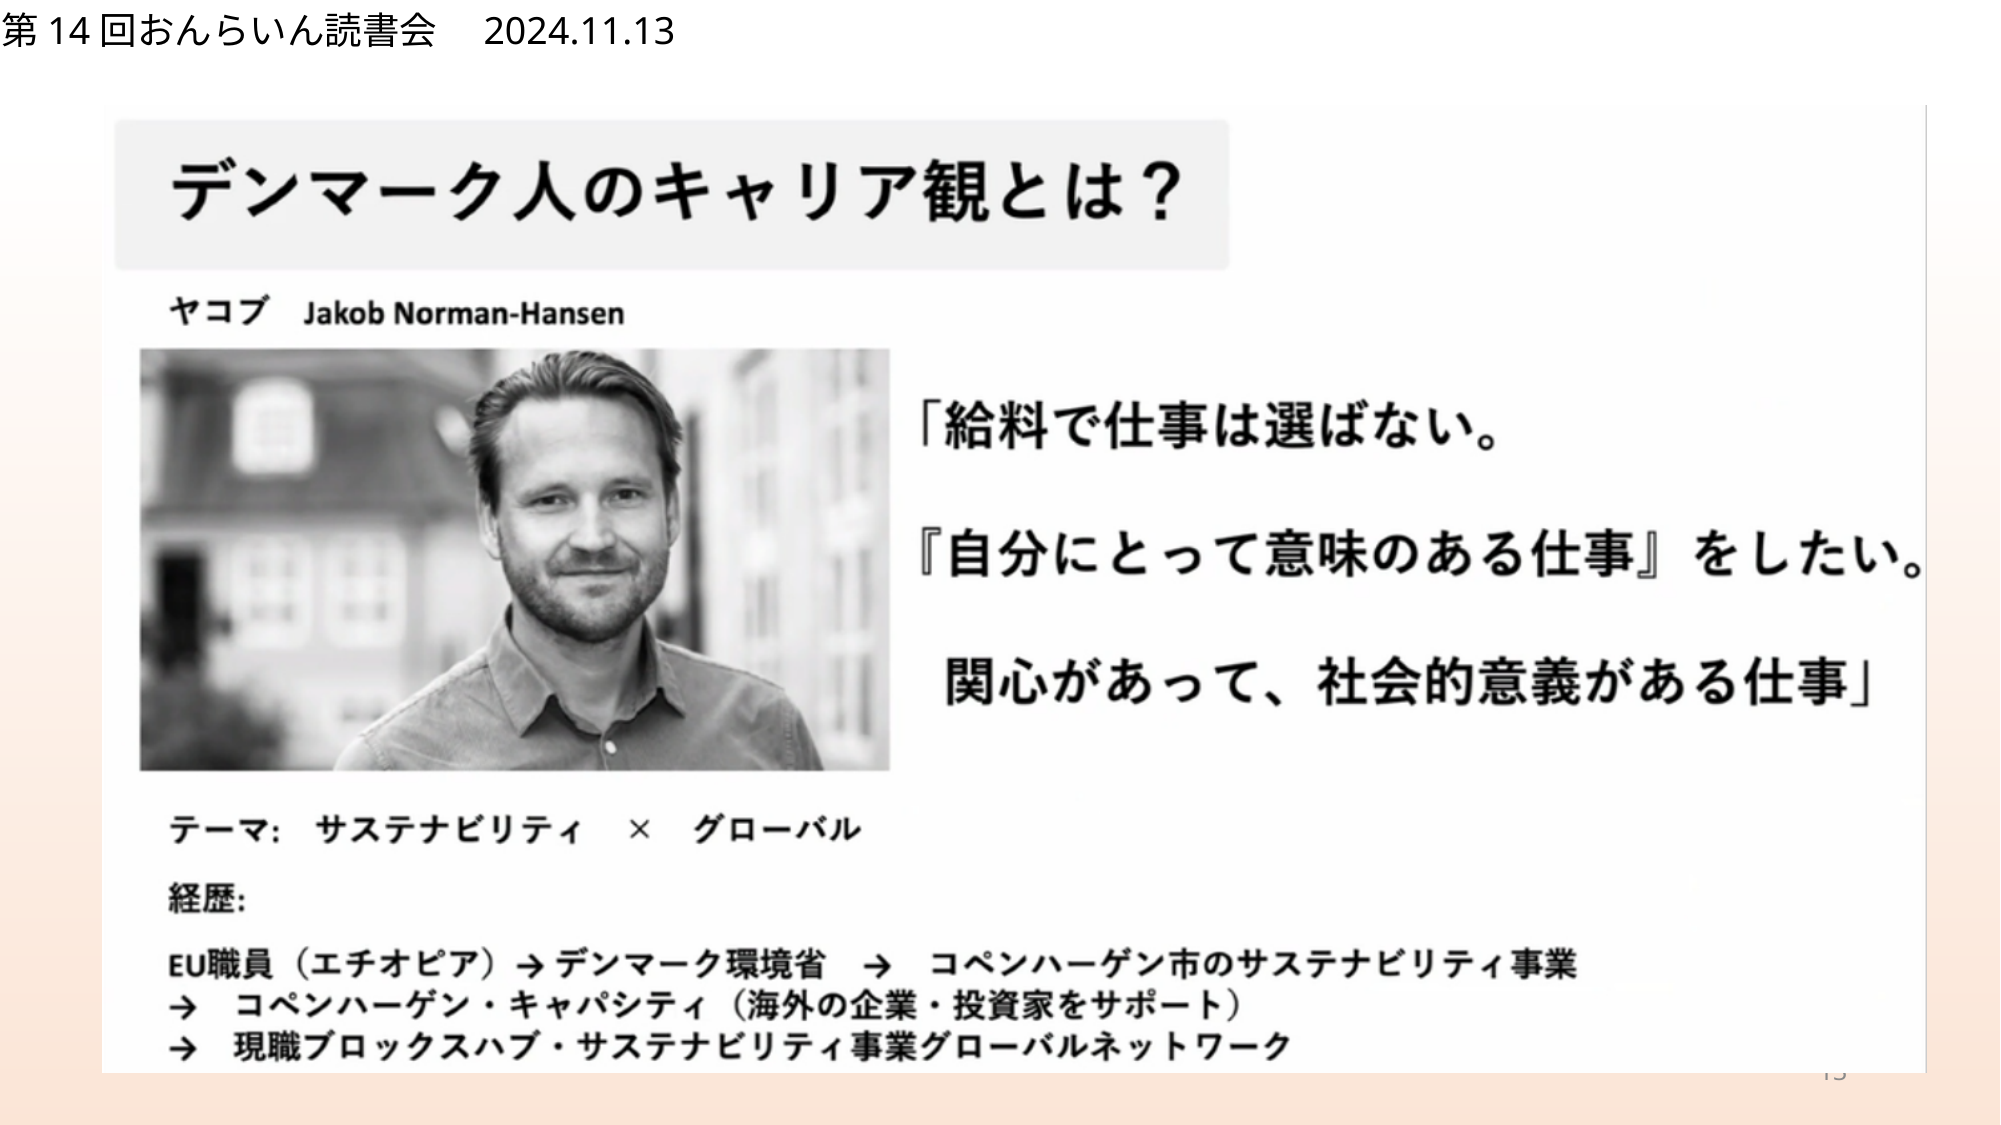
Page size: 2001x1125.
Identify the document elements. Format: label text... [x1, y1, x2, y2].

picture [102, 105, 1927, 1073]
slide_number 13 [1412, 1073, 1863, 1103]
